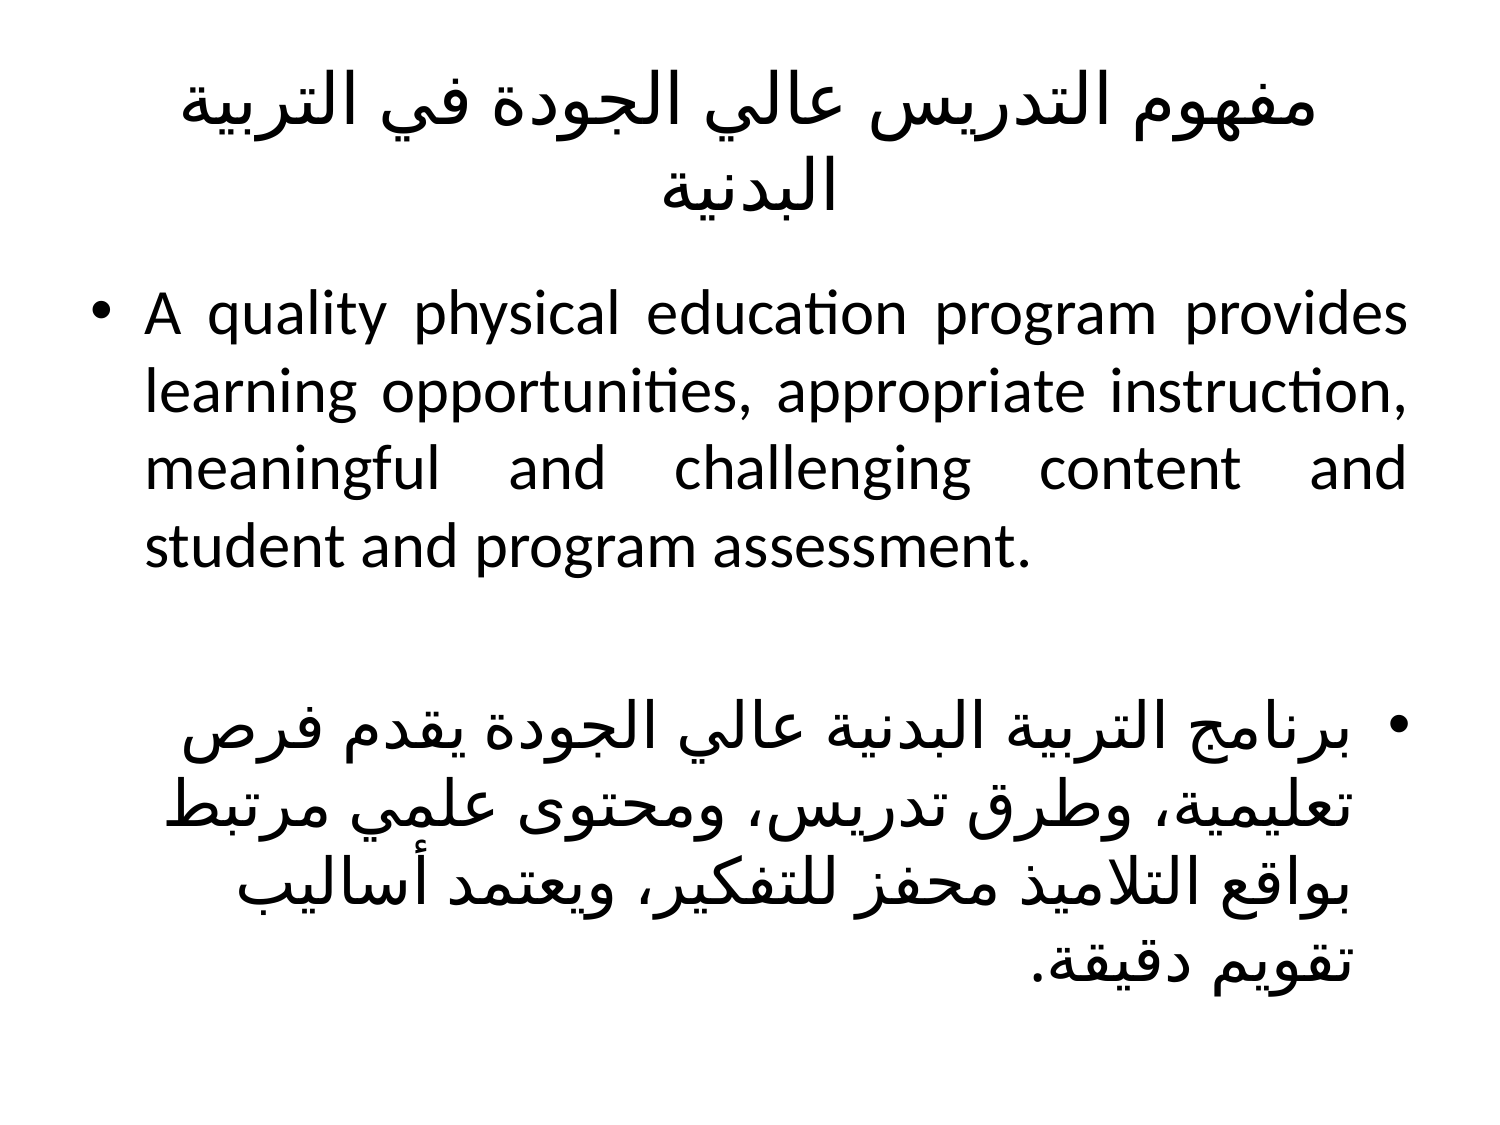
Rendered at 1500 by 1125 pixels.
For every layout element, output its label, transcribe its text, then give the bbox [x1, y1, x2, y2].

list A quality physical education program provides learning opportunities, appropriate instruction, meaningful and challenging content and student and program assessment. برنامج التربية البدنية عالي الجودة يقدم فرص تعليمية، وطرق تدريس، ومحتوى علمي مرتبط بواقع التلاميذ محفز للتفكير، ويعتمد أساليب تقويم دقيقة. [75, 262, 1425, 1005]
title مفهوم التدريس عالي الجودة في التربية البدنية [75, 45, 1425, 233]
